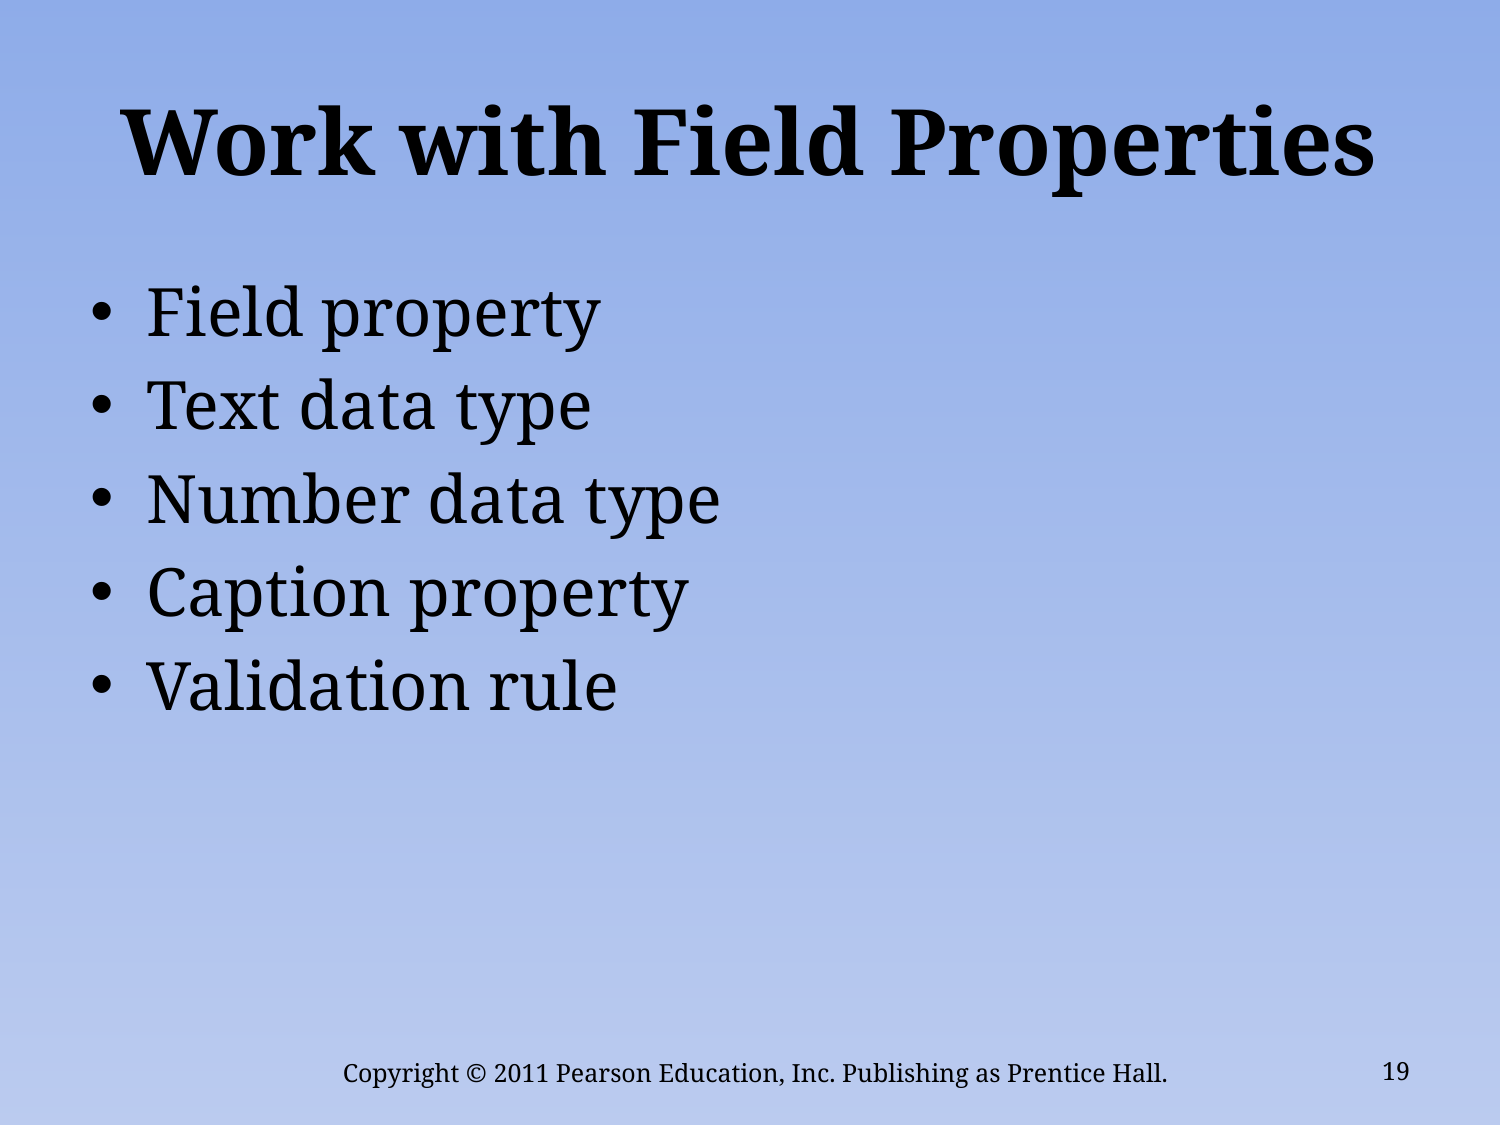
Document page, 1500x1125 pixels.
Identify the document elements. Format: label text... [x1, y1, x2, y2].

slide_number 19 [1312, 1042, 1425, 1103]
footer Copyright © 2011 Pearson Education, Inc. Publishing as Prentice Hall. [312, 1042, 1213, 1103]
list Field property Text data type Number data type Caption property Validation rule [75, 262, 1425, 1005]
title Work with Field Properties [75, 45, 1425, 233]
